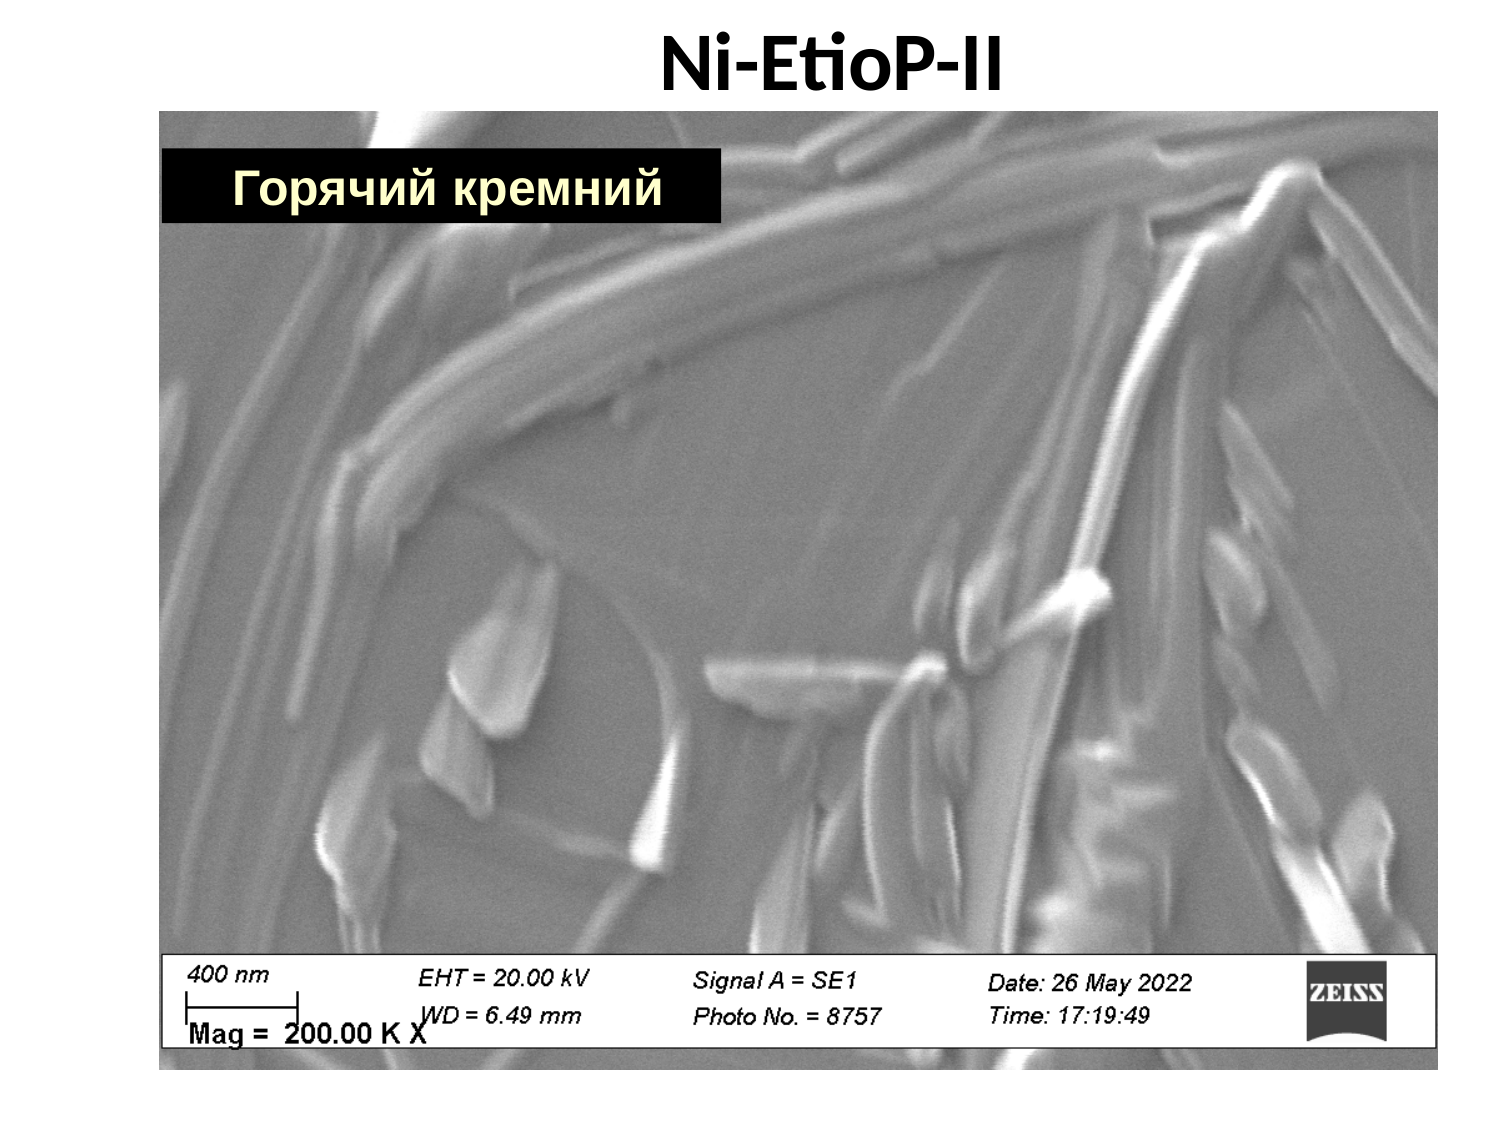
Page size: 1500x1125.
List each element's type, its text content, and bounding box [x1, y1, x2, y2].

text_box Ni-EtioP-II [608, 0, 1057, 111]
picture [159, 111, 1438, 1070]
